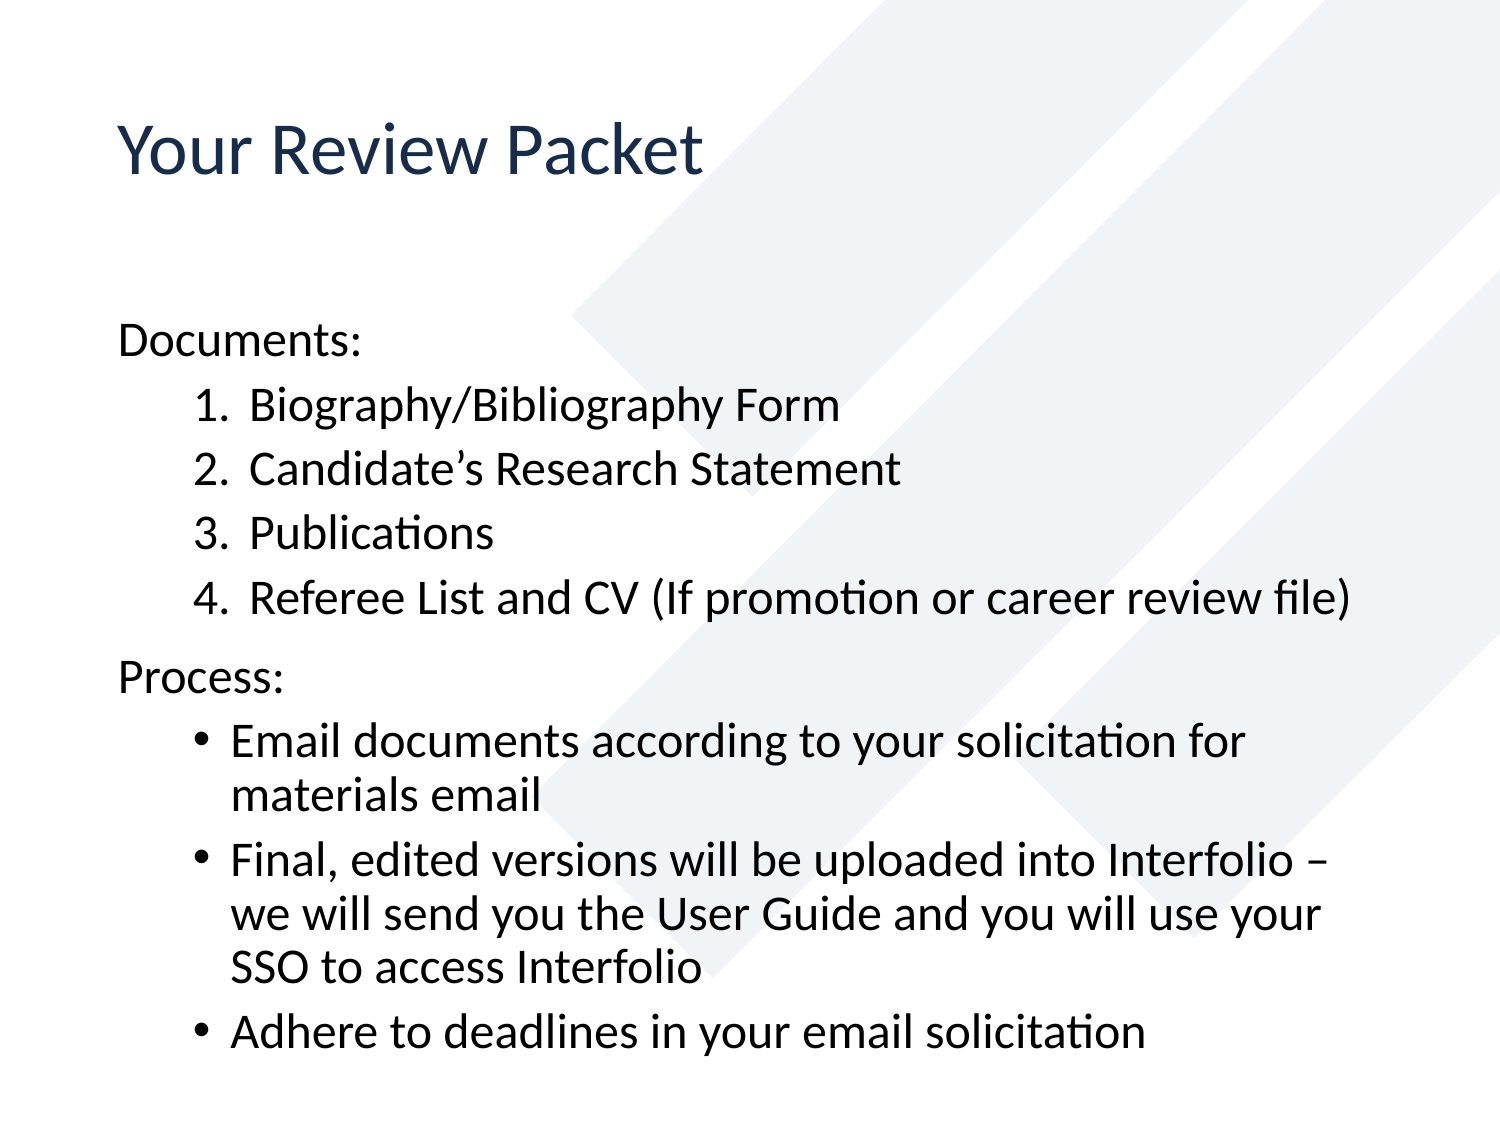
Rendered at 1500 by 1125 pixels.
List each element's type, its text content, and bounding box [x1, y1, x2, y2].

list Your Review Packet [103, 102, 1397, 275]
list Documents: Biography/Bibliography Form Candidate’s Research Statement Publications Referee List and CV (If promotion or career review file) Process: Email documents according to your solicitation for materials email Final, edited versions will be uploaded into Interfolio – we will send you the User Guide and you will use your SSO to access Interfolio Adhere to deadlines in your email solicitation [103, 306, 1397, 978]
picture [0, 0, 1500, 1125]
